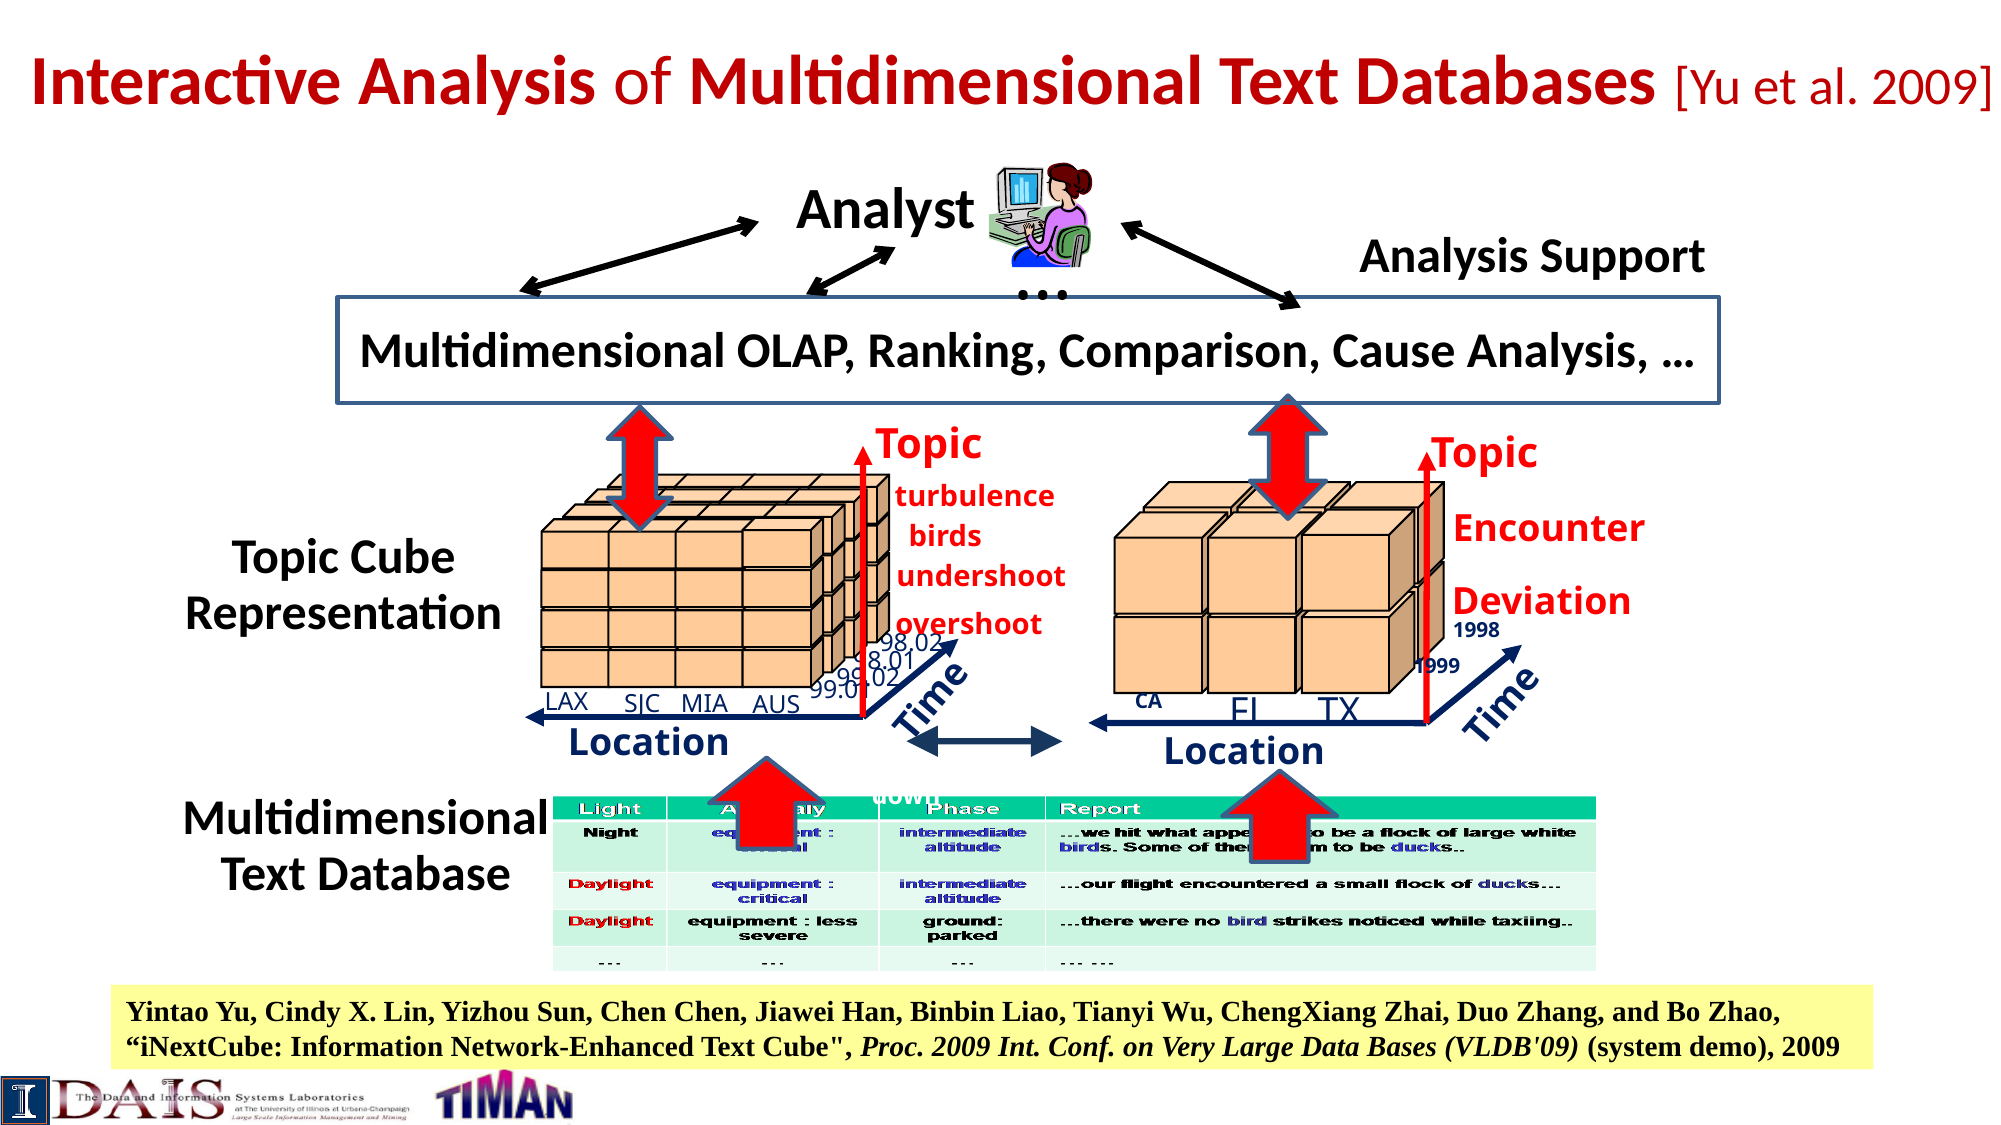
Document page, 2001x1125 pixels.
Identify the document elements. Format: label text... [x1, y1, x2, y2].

picture [0, 1070, 584, 1125]
title Interactive Analysis of Multidimensional Text Databases [Yu et al. 2009] [0, 0, 2000, 158]
text_box Analyst [781, 169, 983, 218]
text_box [337, 219, 1745, 531]
text_box Yintao Yu, Cindy X. Lin, Yizhou Sun, Chen Chen, Jiawei Han, Binbin Liao, Tianyi Wu, ChengXiang Zhai, Duo Zhang, and Bo Zhao, “iNextCube: Information Network-Enhanced Text Cube", Proc. 2009 Int. Conf. on Very Large Data Bases (VLDB'09) (system demo), 2009 [110, 984, 1874, 1070]
picture [988, 162, 1093, 219]
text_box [142, 413, 1664, 862]
picture [541, 862, 1607, 977]
text_box Multidimensional Text Database [167, 869, 536, 909]
